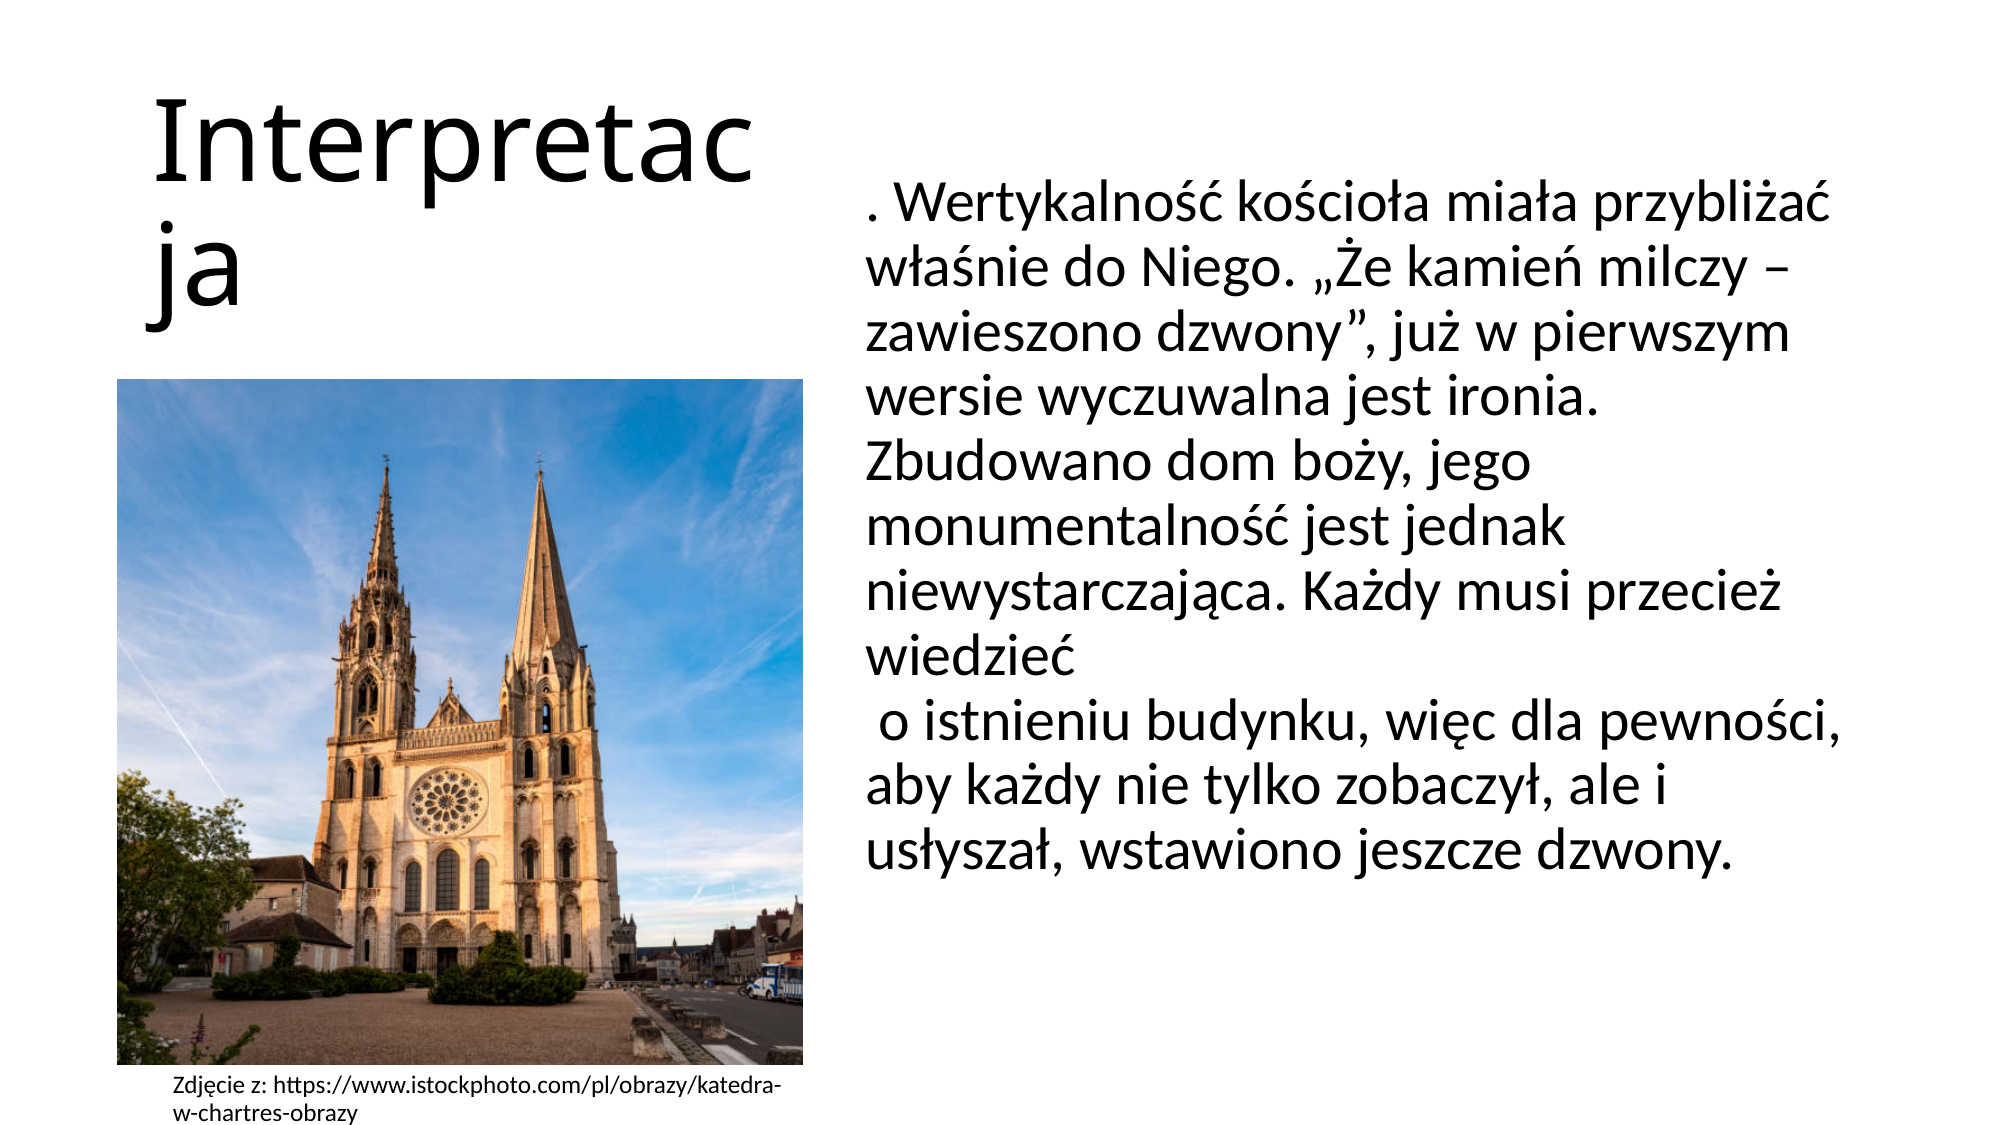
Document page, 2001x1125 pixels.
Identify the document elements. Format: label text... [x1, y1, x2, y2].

list . Wertykalność kościoła miała przybliżać właśnie do Niego. „Że kamień milczy – zawieszono dzwony”, już w pierwszym wersie wyczuwalna jest ironia. Zbudowano dom boży, jego monumentalność jest jednak niewystarczająca. Każdy musi przecież wiedzieć o istnieniu budynku, więc dla pewności, aby każdy nie tylko zobaczył, ale i usłyszał, wstawiono jeszcze dzwony. [850, 161, 1863, 962]
list Zdjęcie z: https://www.istockphoto.com/pl/obrazy/katedra-w-chartres-obrazy [157, 1065, 803, 1125]
picture [117, 379, 803, 1065]
title Interpretacja [137, 75, 783, 338]
